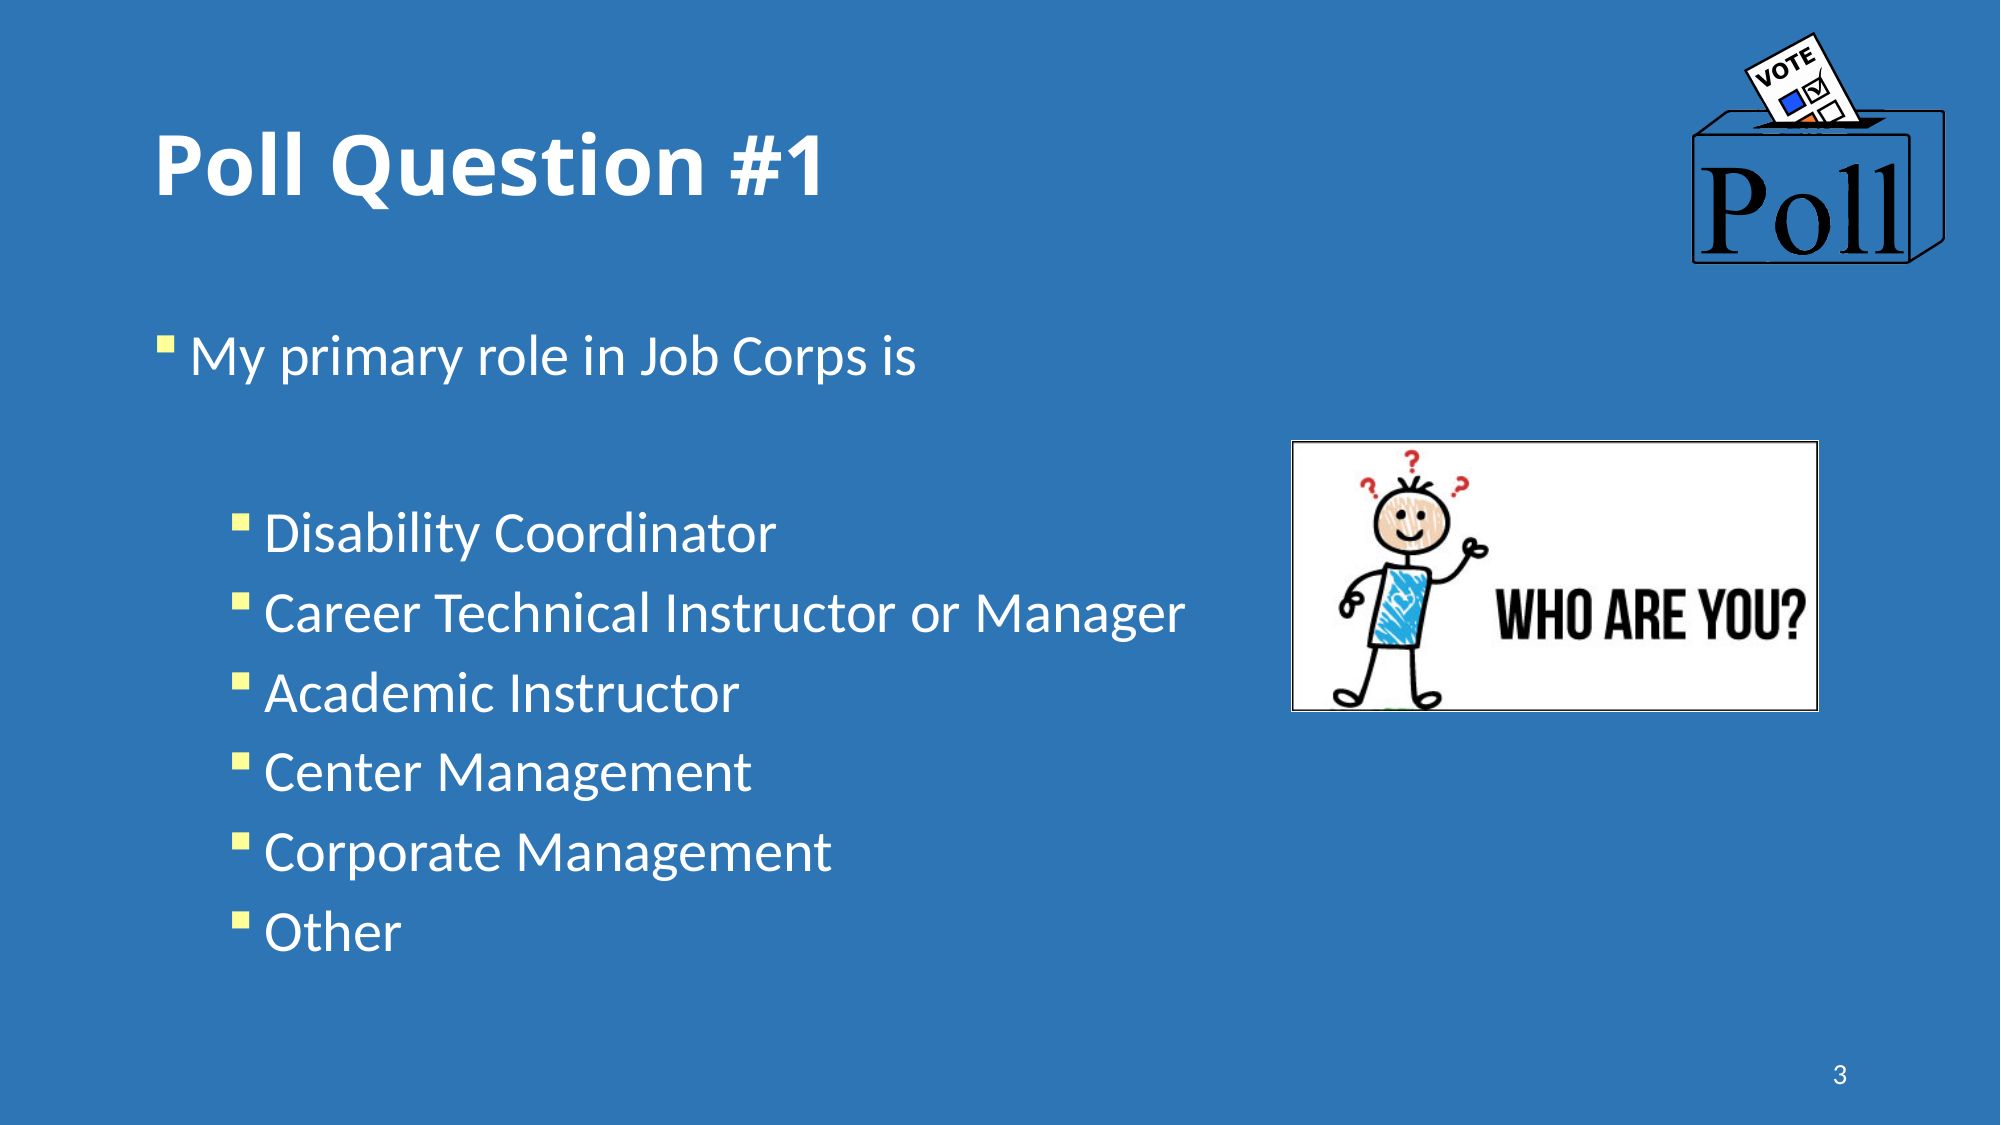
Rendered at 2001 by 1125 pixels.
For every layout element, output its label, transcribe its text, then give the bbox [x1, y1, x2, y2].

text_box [1291, 440, 1819, 712]
slide_number 3 [1412, 1042, 1863, 1103]
picture [1683, 26, 1955, 278]
title Poll Question #1 [137, 59, 1683, 278]
list My primary role in Job Corps is Disability Coordinator Career Technical Instructor or Manager Academic Instructor Center Management Corporate Management Other [137, 299, 1863, 1014]
